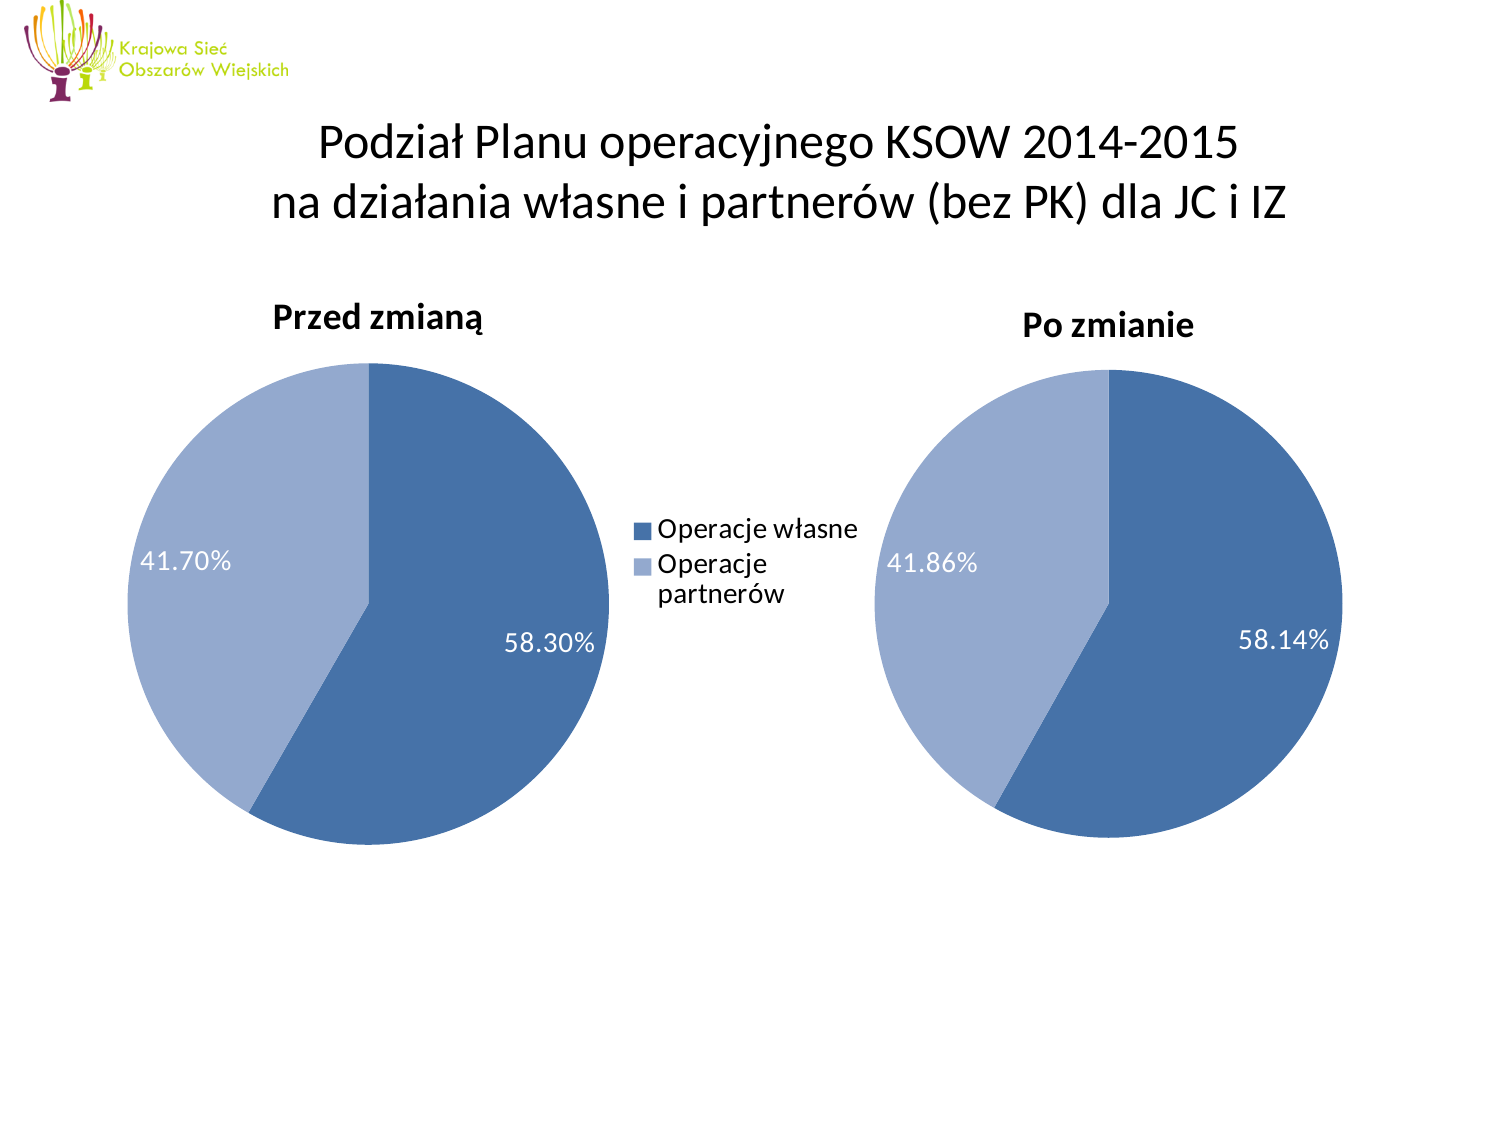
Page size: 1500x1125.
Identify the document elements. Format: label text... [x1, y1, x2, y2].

picture [24, 0, 288, 102]
text_box Podział Planu operacyjnego KSOW 2014-2015 na działania własne i partnerów (bez PK) dla JC i IZ [206, 101, 1353, 236]
chart [111, 266, 1479, 862]
